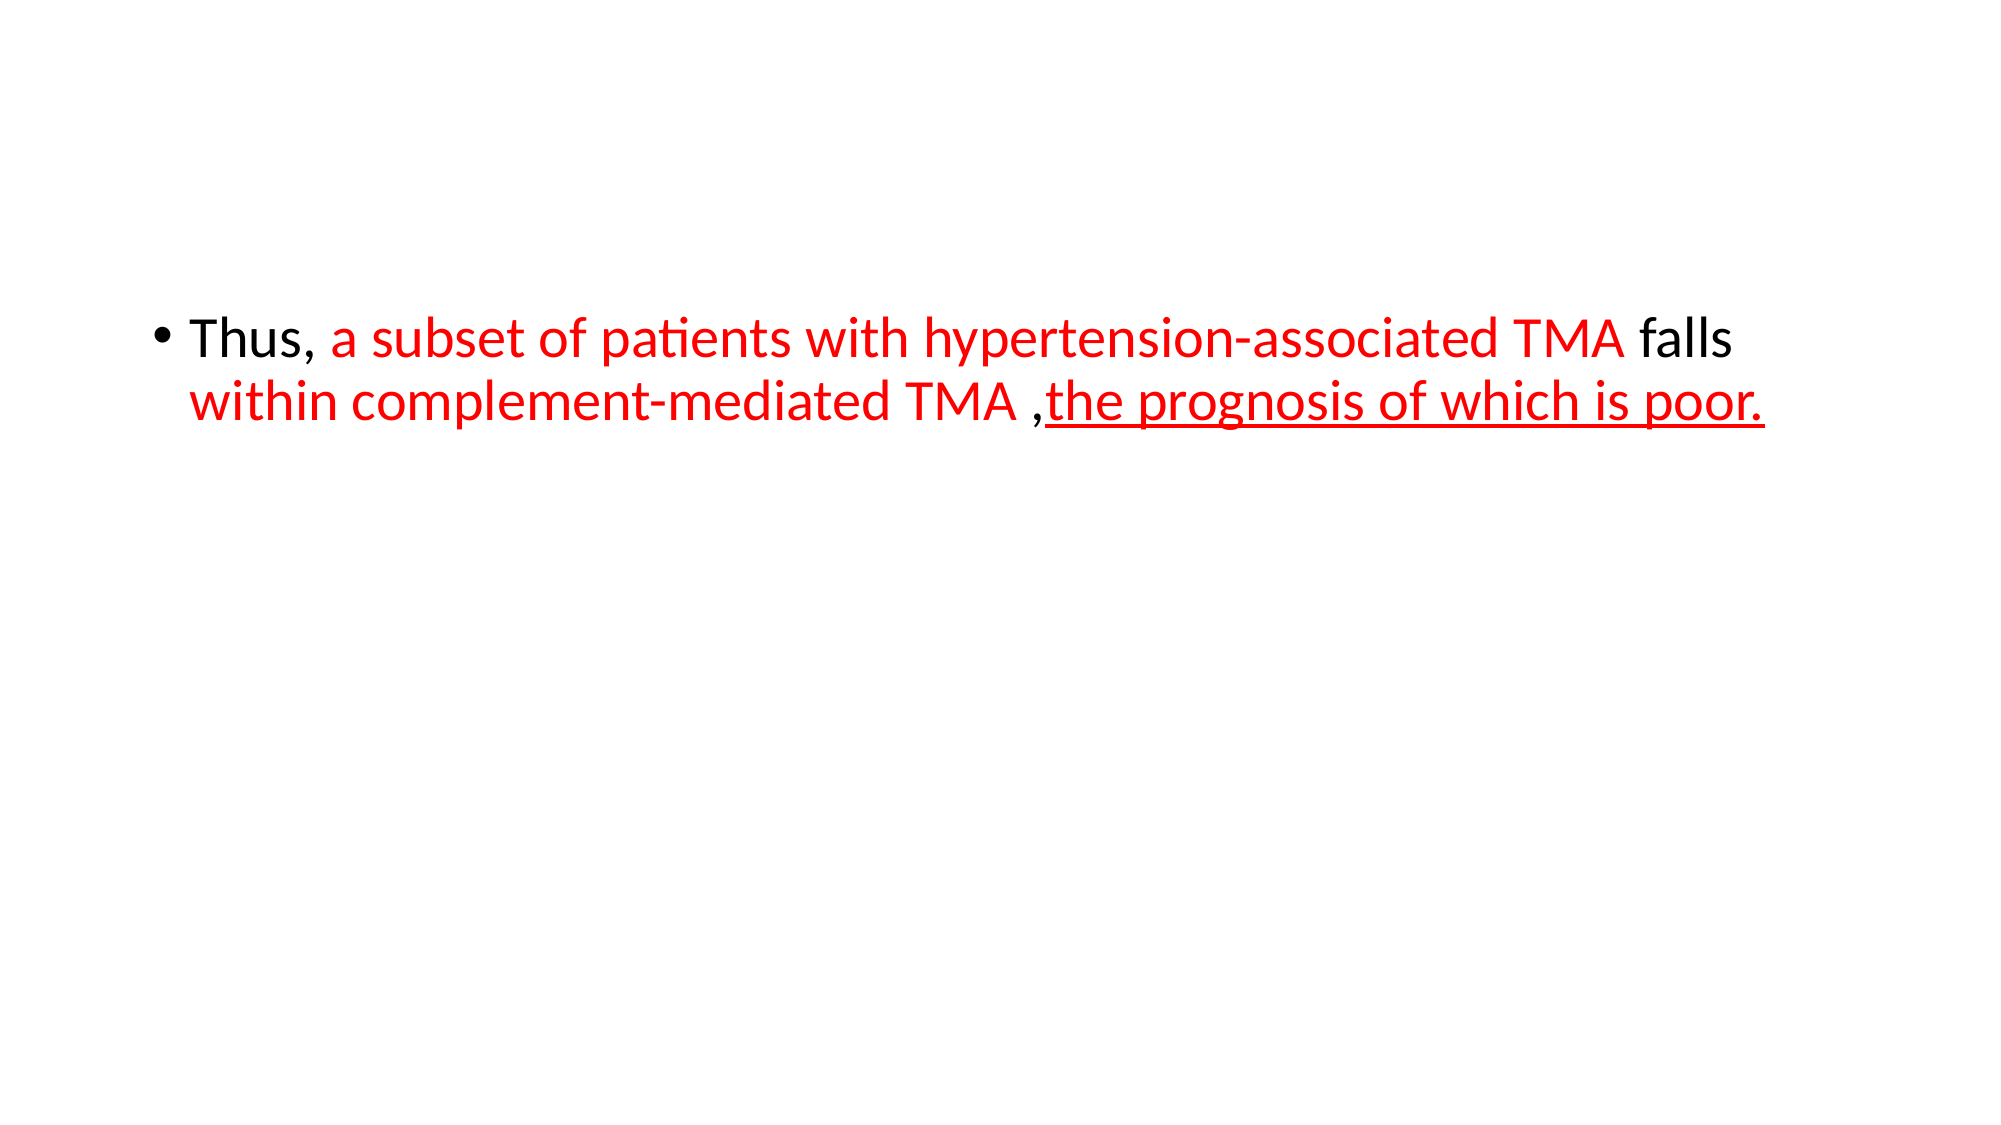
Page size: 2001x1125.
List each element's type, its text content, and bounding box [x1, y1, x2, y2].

list Thus, a subset of patients with hypertension-associated TMA falls within complement-mediated TMA ,the prognosis of which is poor. [137, 299, 1863, 1014]
